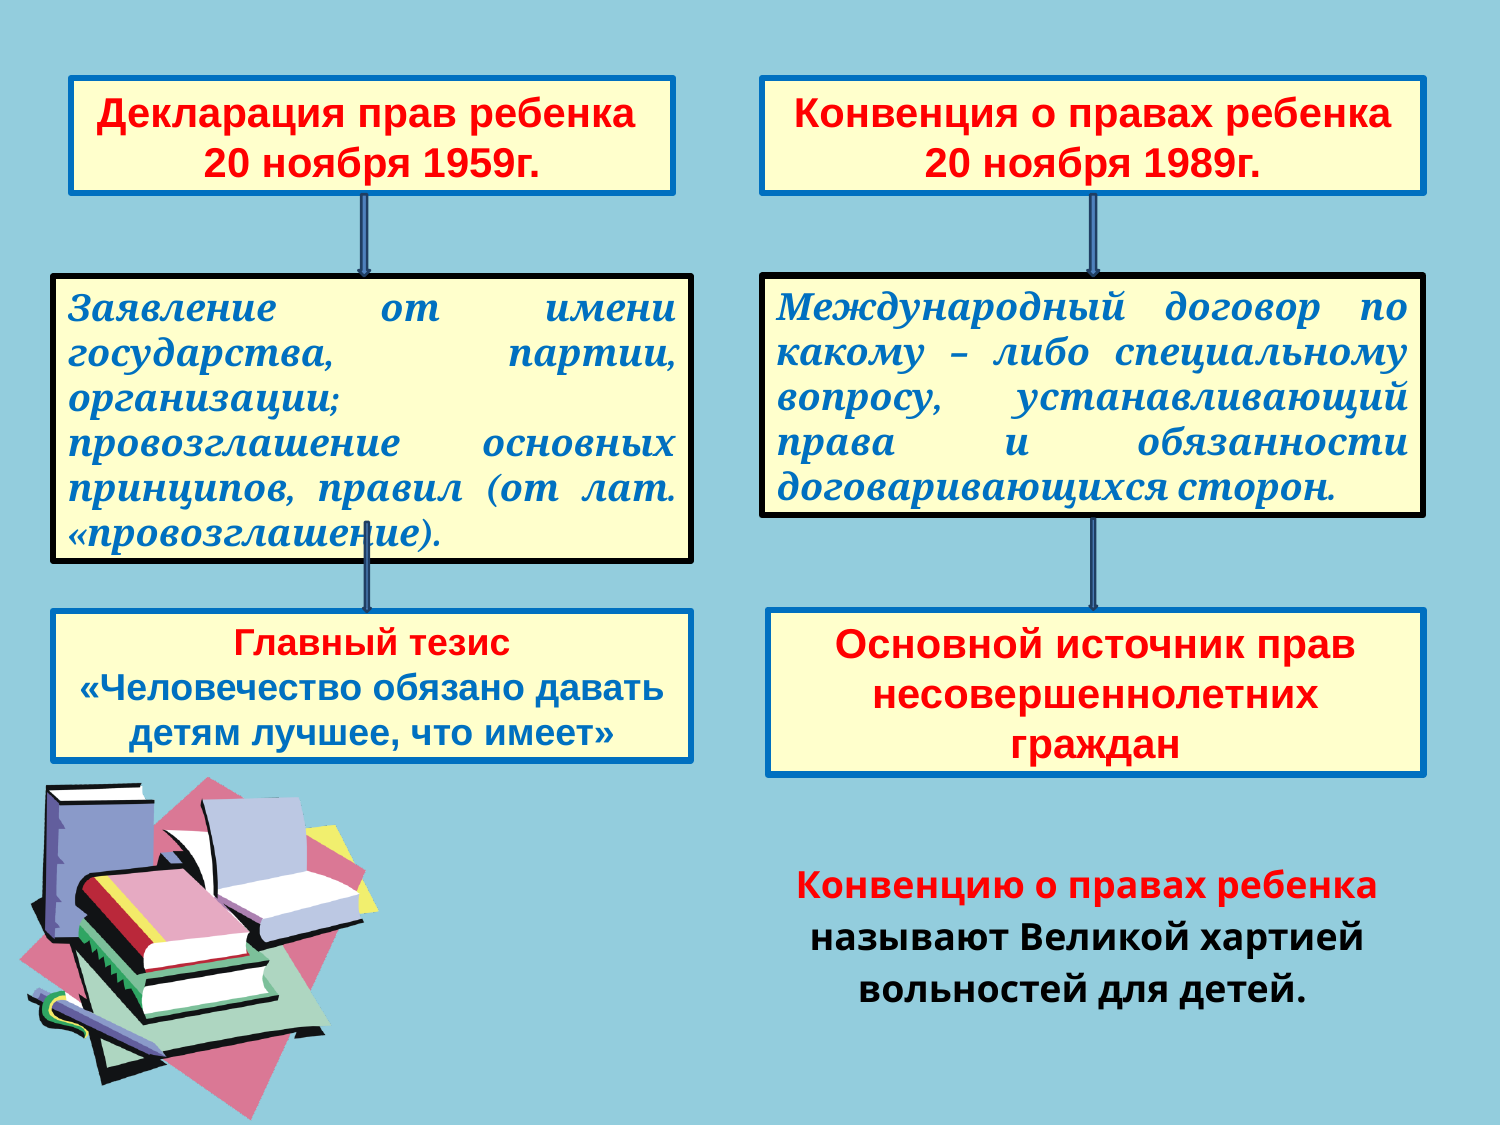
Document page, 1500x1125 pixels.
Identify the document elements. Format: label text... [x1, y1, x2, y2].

text_box Конвенция о правах ребенка 20 ноября 1989г. [762, 78, 1424, 193]
text_box [1088, 517, 1099, 611]
text_box [1086, 192, 1101, 278]
text_box Основной источник прав несовершеннолетних граждан [767, 609, 1424, 775]
text_box Главный тезис «Человечество обязано давать детям лучшее, что имеет» [53, 610, 691, 761]
text_box Конвенцию о правах ребенка называют Великой хартией вольностей для детей. [712, 846, 1463, 1018]
text_box [357, 192, 372, 278]
text_box Международный договор по какому – либо специальному вопросу, устанавливающий права и обязанности договаривающихся сторон. [761, 275, 1424, 516]
text_box Декларация прав ребенка 20 ноября 1959г. [70, 78, 674, 193]
text_box [361, 520, 372, 614]
text_box Заявление от имени государства, партии, организации; провозглашение основных принципов, правил (от лат. «провозглашение). [53, 276, 691, 561]
picture [11, 776, 379, 1125]
